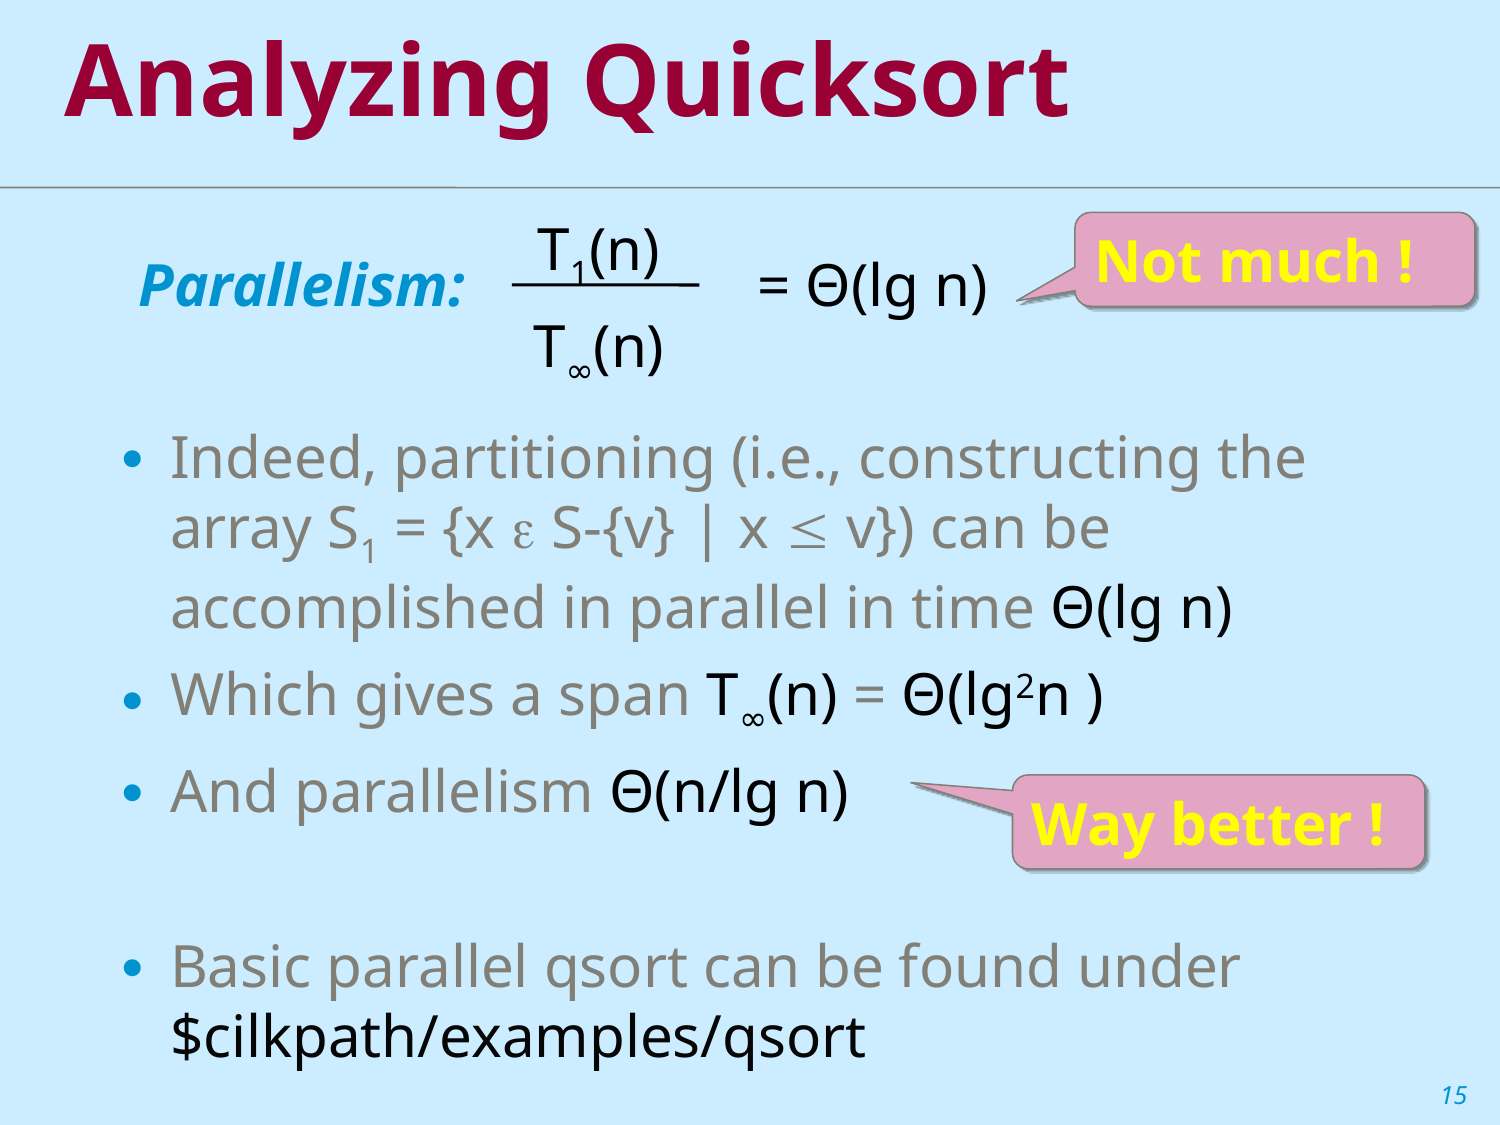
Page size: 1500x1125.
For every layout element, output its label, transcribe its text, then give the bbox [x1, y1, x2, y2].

text_box Not much ! [1020, 212, 1475, 307]
title Analyzing Quicksort [49, 10, 1500, 161]
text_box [124, 212, 1017, 381]
text_box Way better ! [910, 774, 1426, 869]
list Indeed, partitioning (i.e., constructing the array S1 = {x  S-{v} | x  v}) can be accomplished in parallel in time Θ(lg n) Which gives a span T∞(n) = Θ(lg2n ) And parallelism Θ(n/lg n) Basic parallel qsort can be found under $cilkpath/examples/qsort [99, 412, 1375, 1088]
